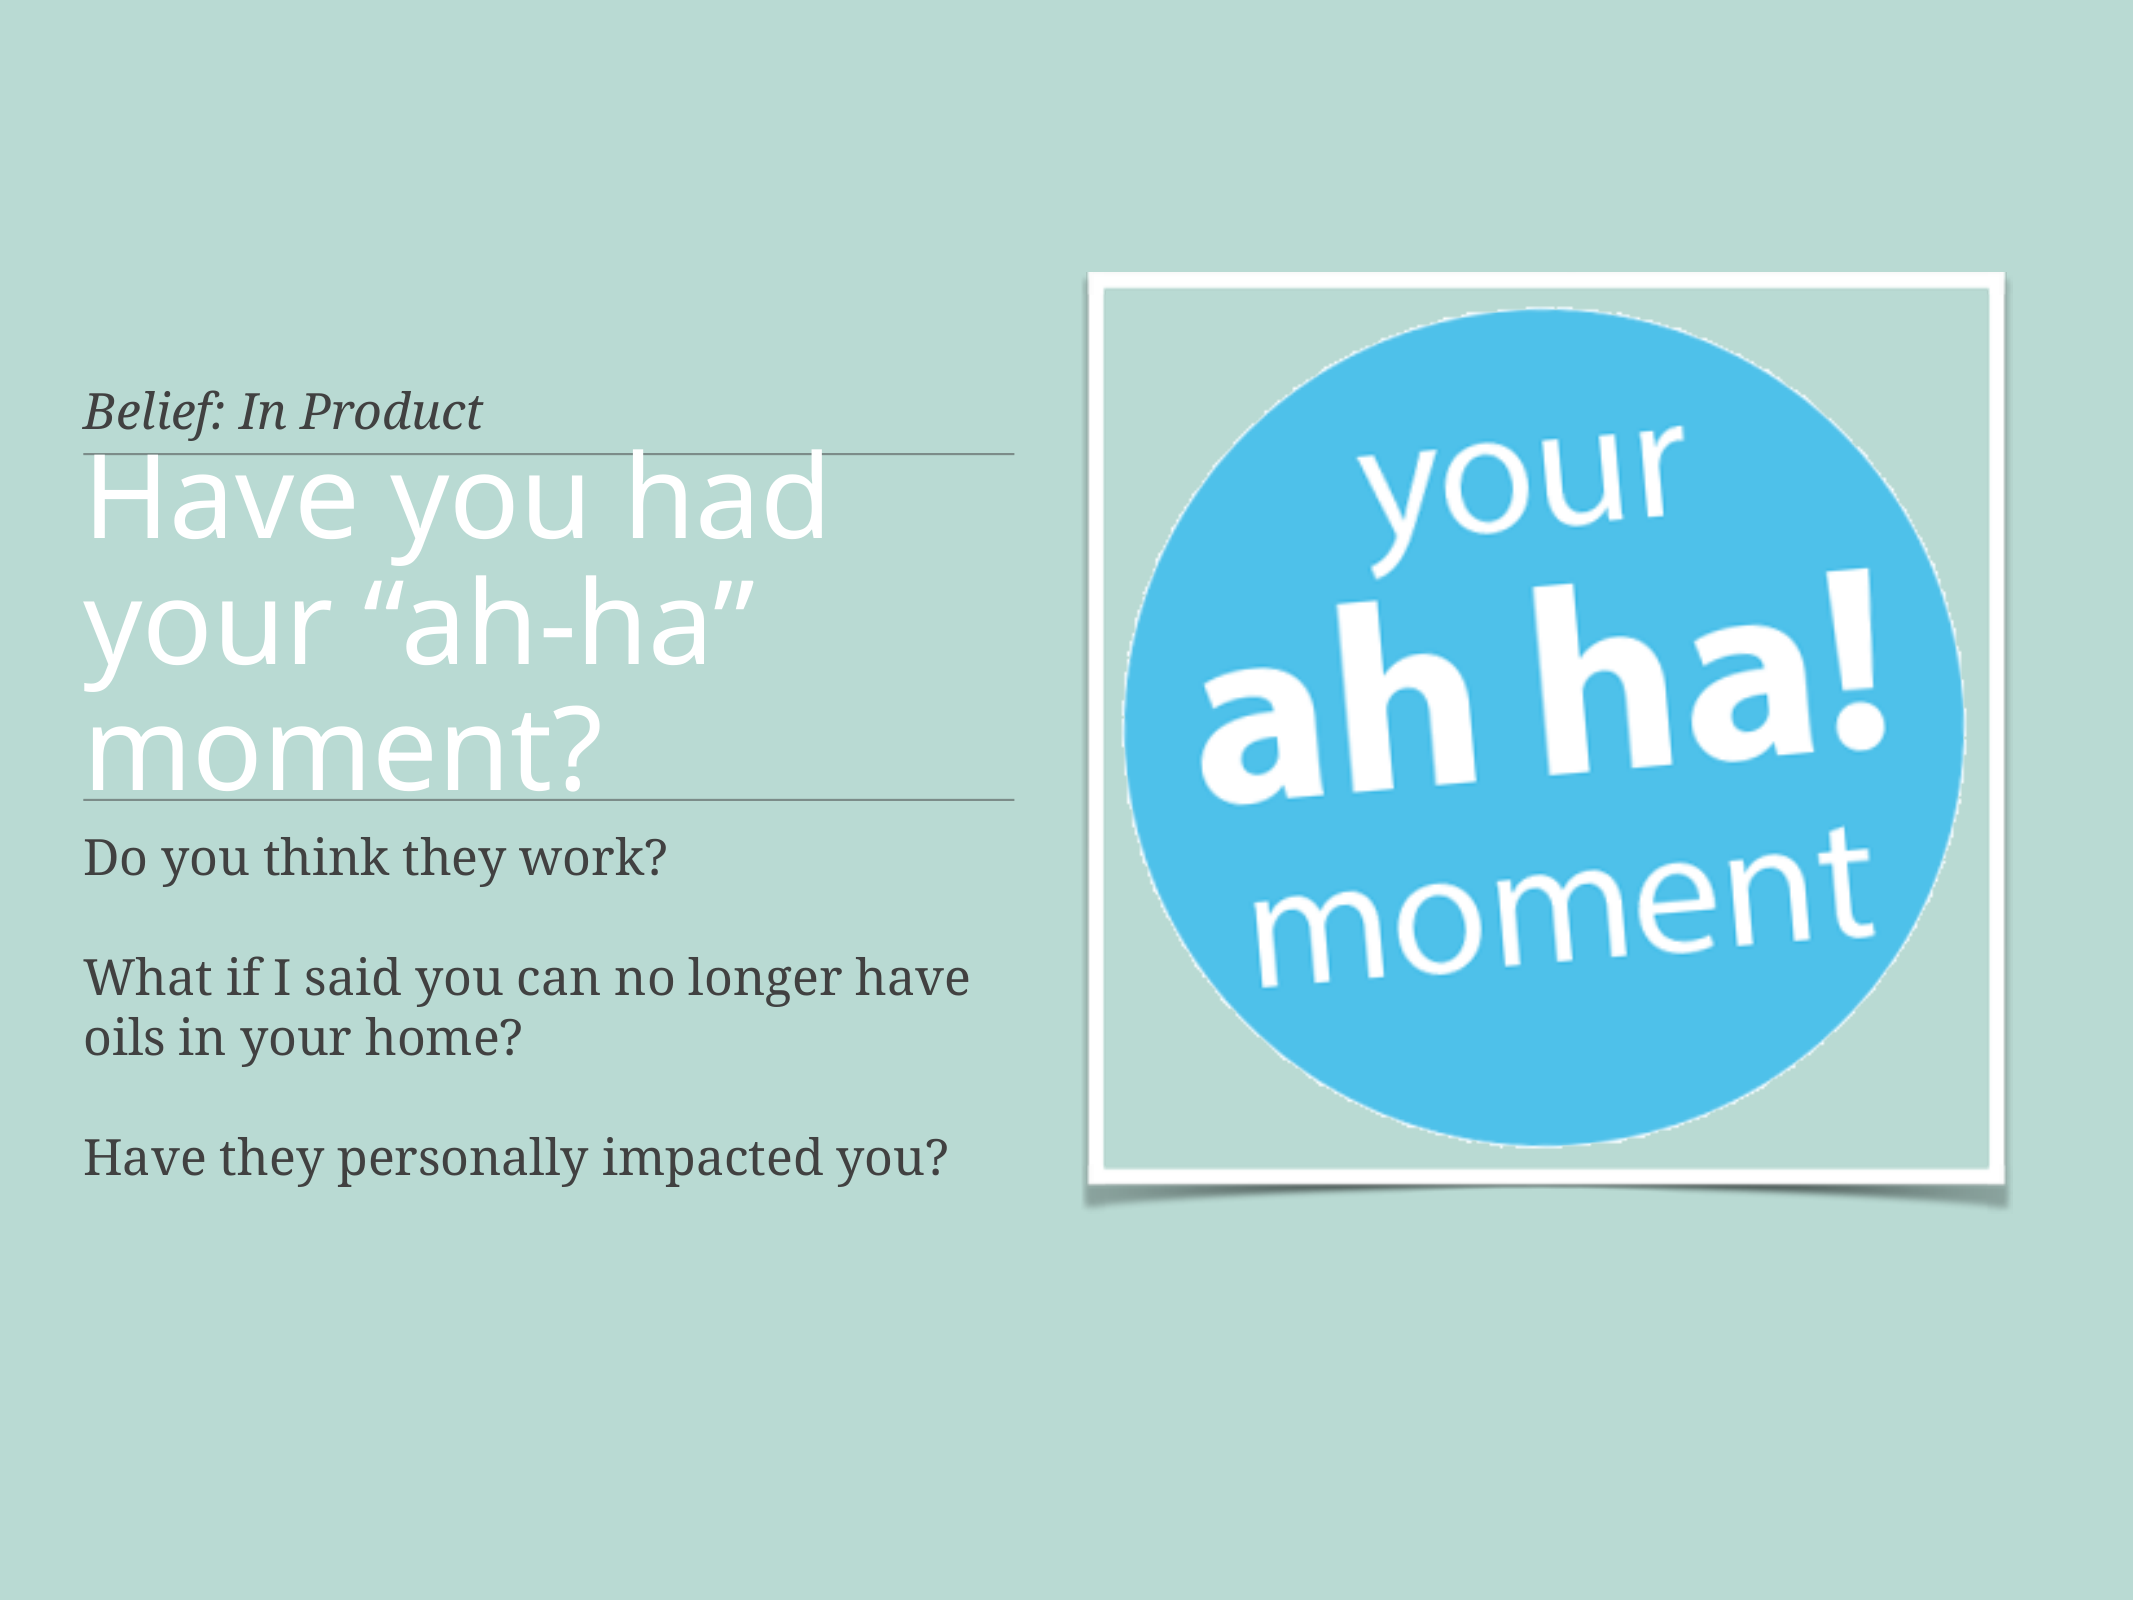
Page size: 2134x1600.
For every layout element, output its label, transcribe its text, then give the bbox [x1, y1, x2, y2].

title Have you had your “ah-ha” moment? [82, 459, 1016, 795]
list Do you think they work? What if I said you can no longer have oils in your home? Have they personally impacted you? [82, 824, 1016, 1484]
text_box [1081, 272, 2014, 1215]
text_box Belief: In Product [83, 373, 1015, 440]
